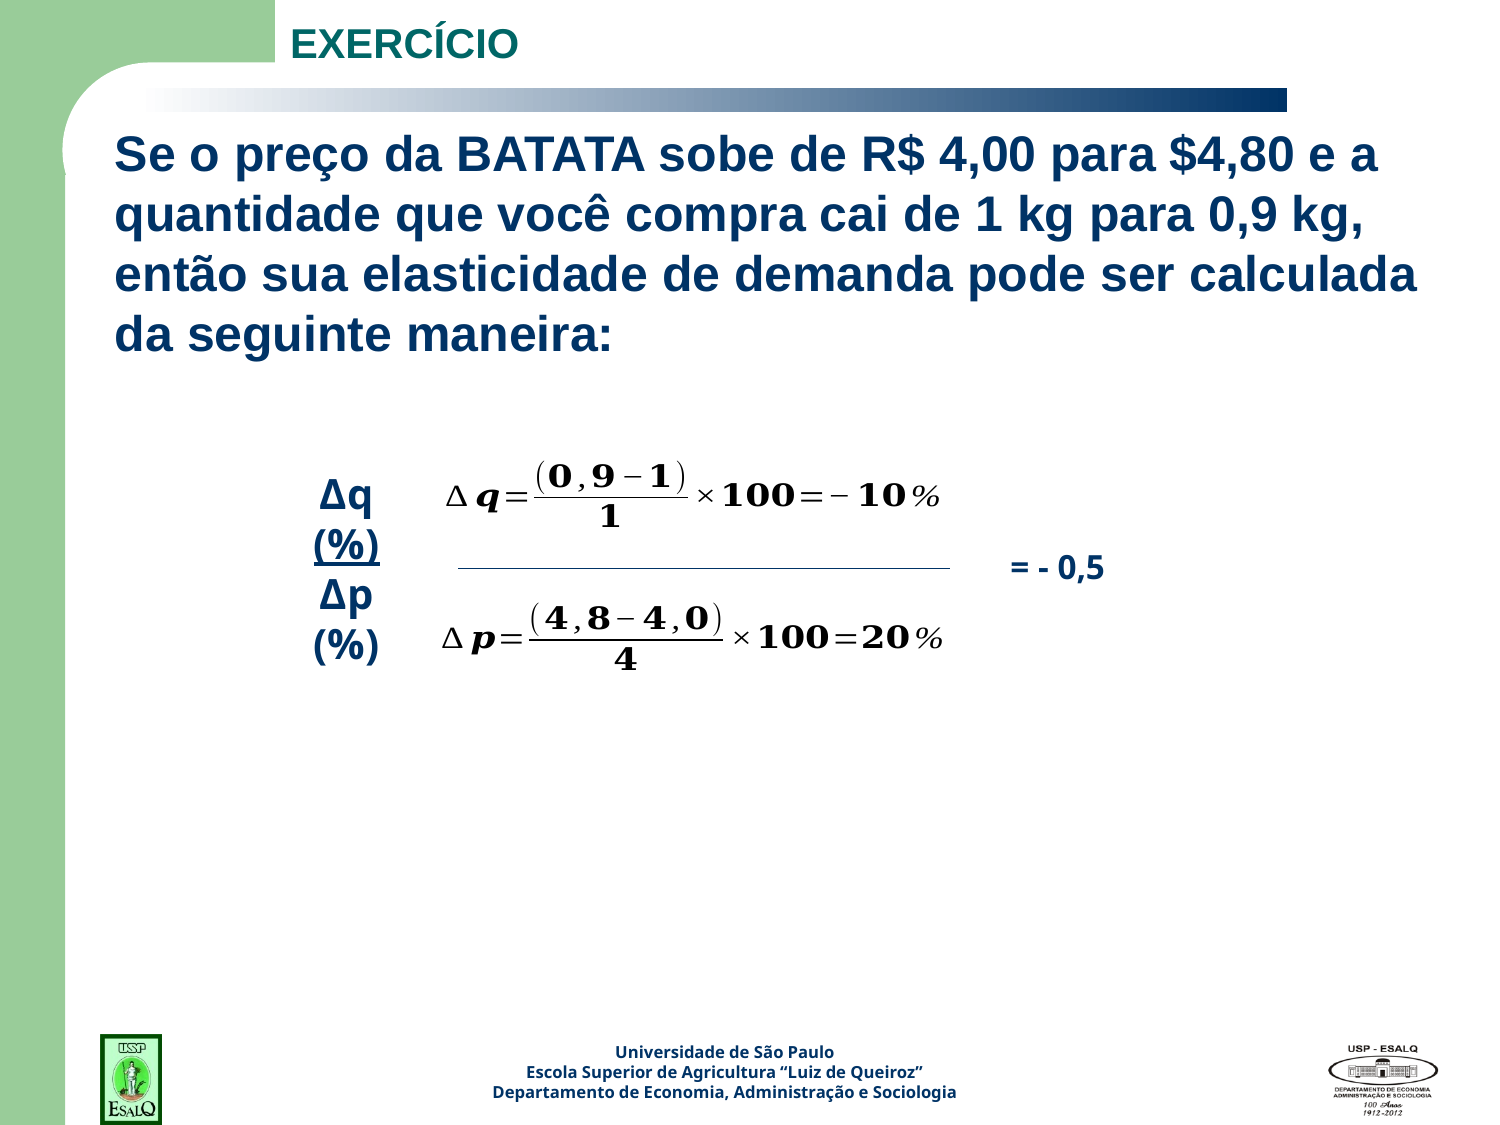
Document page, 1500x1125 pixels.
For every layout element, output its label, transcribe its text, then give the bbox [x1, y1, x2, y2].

text_box = - 0,5 [995, 538, 1120, 594]
picture [1316, 1034, 1451, 1123]
picture [100, 1034, 162, 1125]
text_box Δq (%) Δp (%) [269, 460, 424, 675]
title EXERCÍCIO [275, 12, 1438, 75]
list Se o preço da BATATA sobe de R$ 4,00 para $4,80 e a quantidade que você compra cai de 1 kg para 0,9 kg, então sua elasticidade de demanda pode ser calculada da seguinte maneira: [99, 113, 1438, 964]
